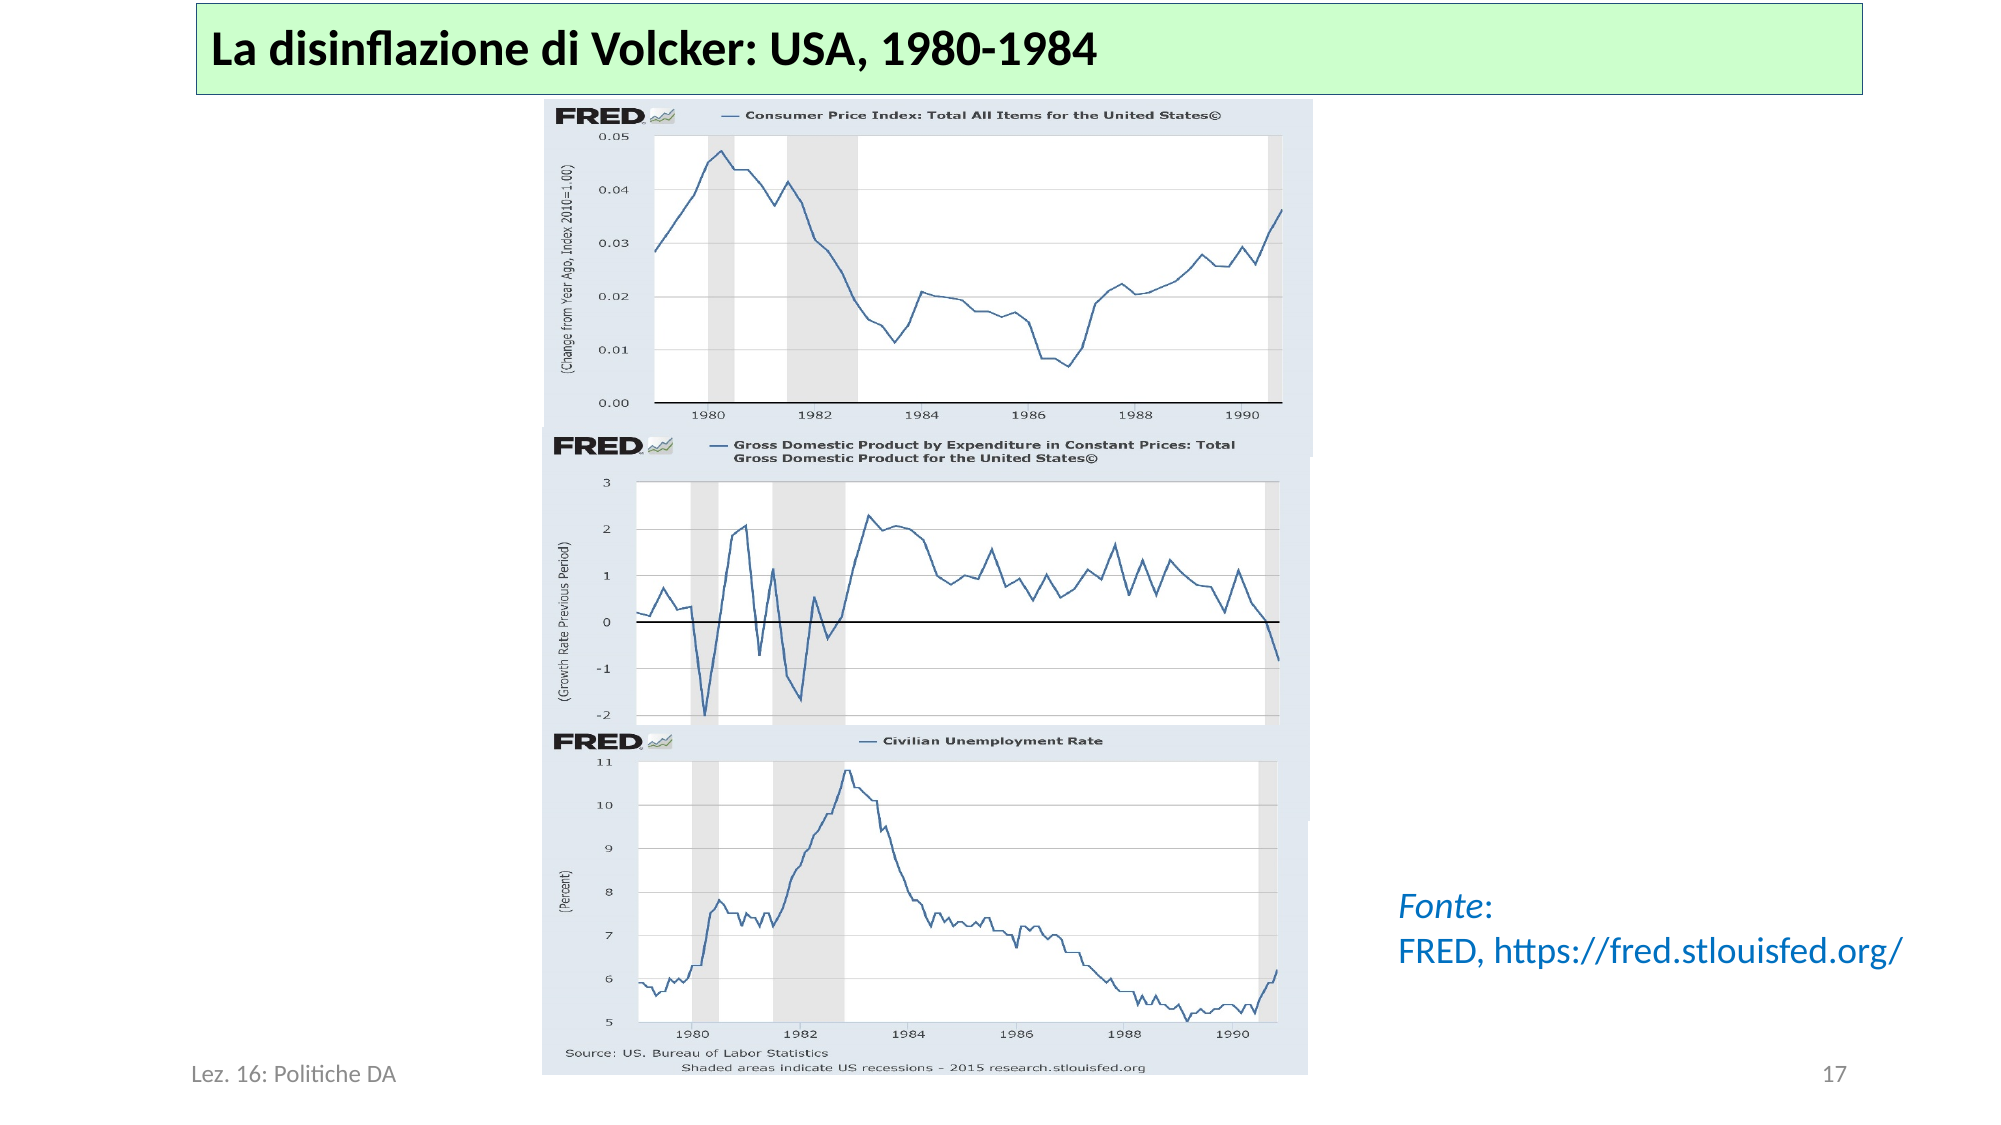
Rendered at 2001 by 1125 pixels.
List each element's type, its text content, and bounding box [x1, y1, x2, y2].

text_box Fonte: FRED, https://fred.stlouisfed.org/ [1383, 874, 1919, 979]
title La disinflazione di Volcker: USA, 1980-1984 [196, 3, 1863, 95]
slide_number 17 [1412, 1042, 1863, 1103]
footer Lez. 16: Politiche DA [176, 1042, 475, 1103]
picture [542, 99, 1313, 1076]
